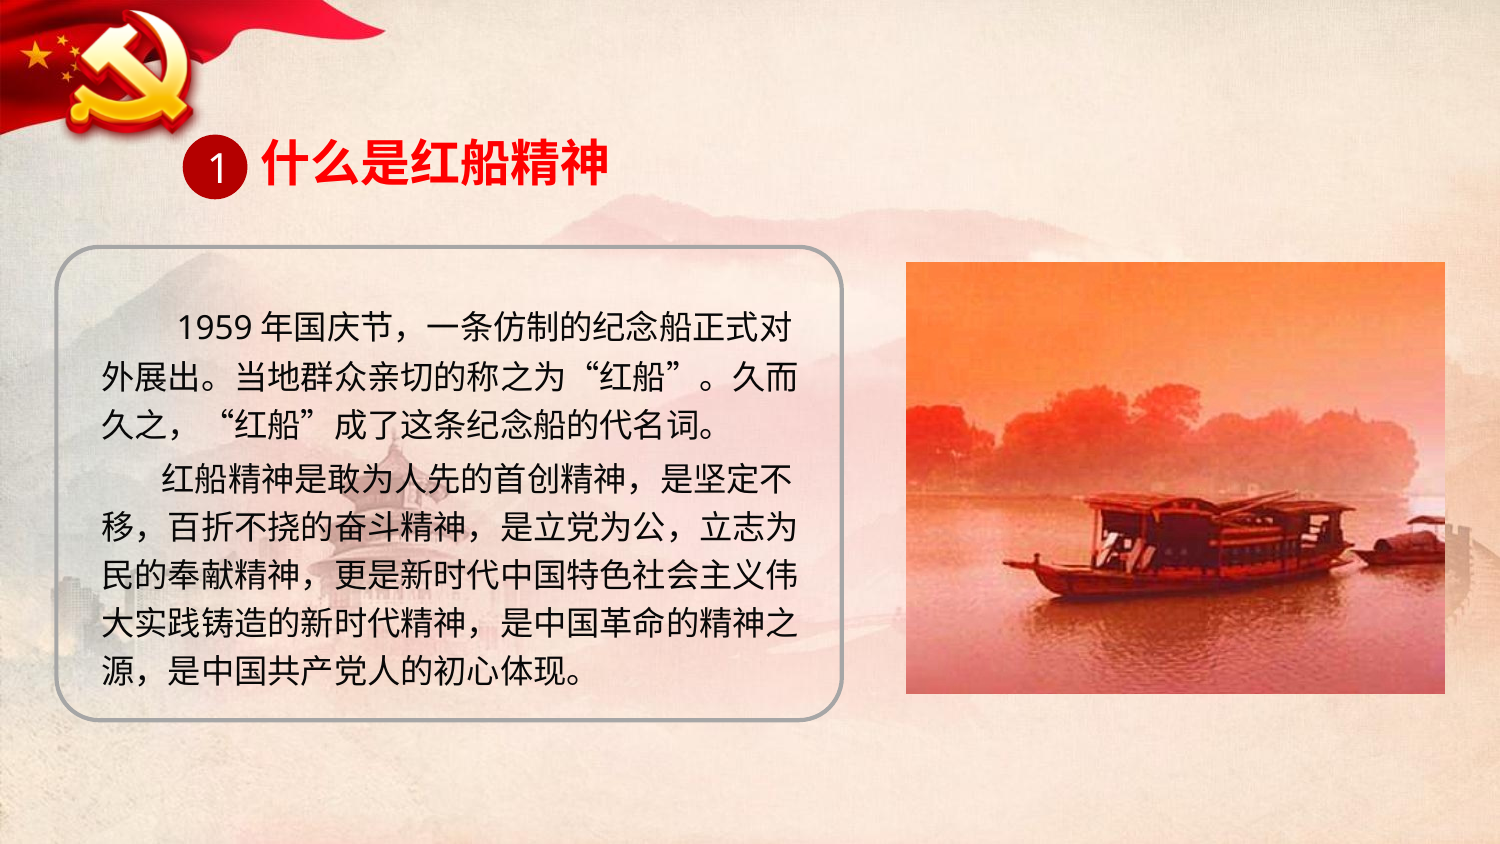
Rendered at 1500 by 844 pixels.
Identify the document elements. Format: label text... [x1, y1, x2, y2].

text_box 什么是红船精神 [245, 124, 625, 200]
text_box 1959年国庆节，一条仿制的纪念船正式对外展出。当地群众亲切的称之为“红船”。久而久之，“红船”成了这条纪念船的代名词。 红船精神是敢为人先的首创精神，是坚定不移，百折不挠的奋斗精神，是立党为公，立志为民的奉献精神，更是新时代中国特色社会主义伟大实践铸造的新时代精神，是中国革命的精神之源，是中国共产党人的初心体现。 [86, 280, 815, 698]
text_box [54, 244, 844, 723]
picture [0, 0, 1500, 844]
text_box 1 [180, 161, 250, 202]
